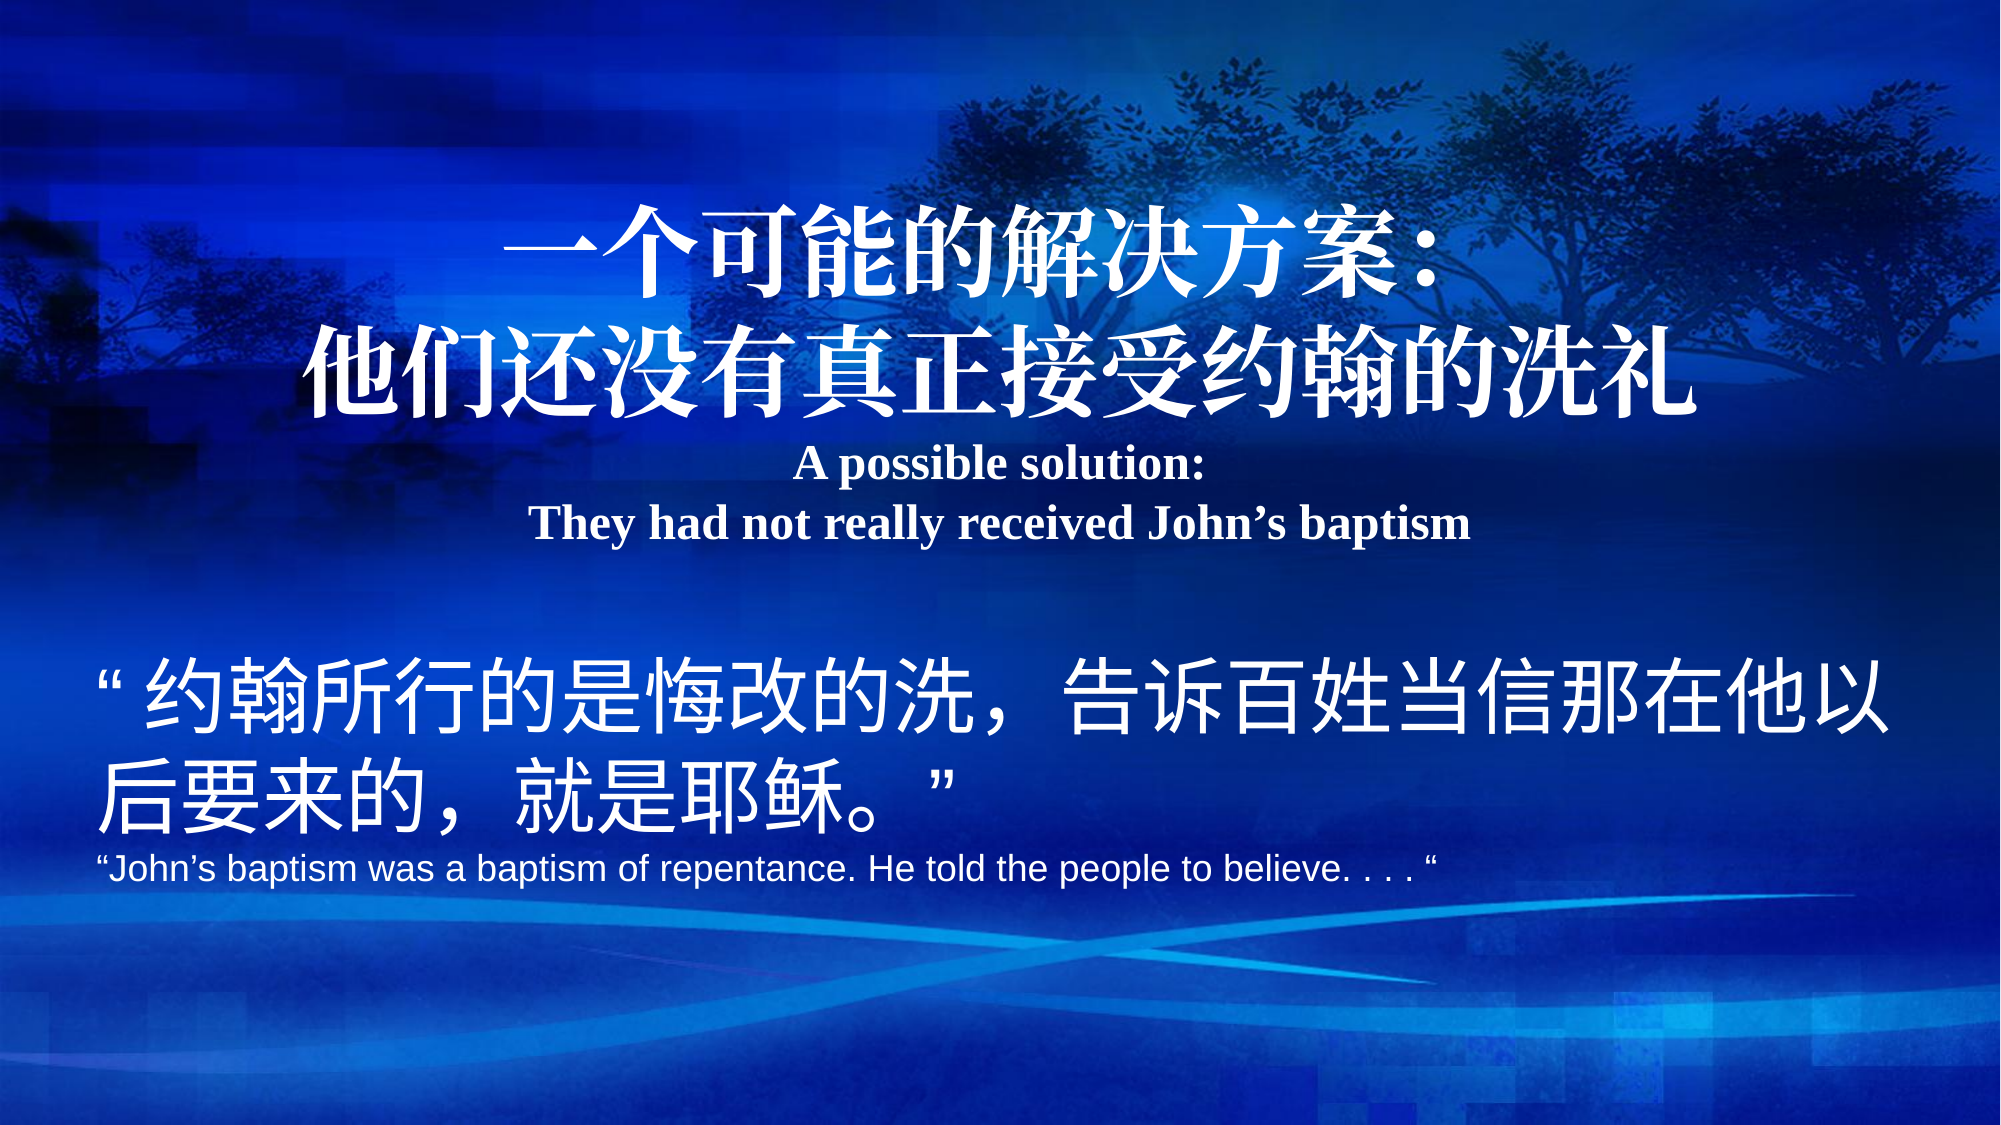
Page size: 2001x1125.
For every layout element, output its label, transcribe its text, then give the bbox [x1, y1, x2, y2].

picture [0, 0, 2001, 1125]
text_box 一个可能的解决方案： 他们还没有真正接受约翰的洗礼 A possible solution: They had not really received John’s baptism “约翰所行的是悔改的洗，告诉百姓当信那在他以后要来的，就是耶稣。” “John’s baptism was a baptism of repentance. He told the people to believe. . . . “ [81, 181, 1919, 897]
